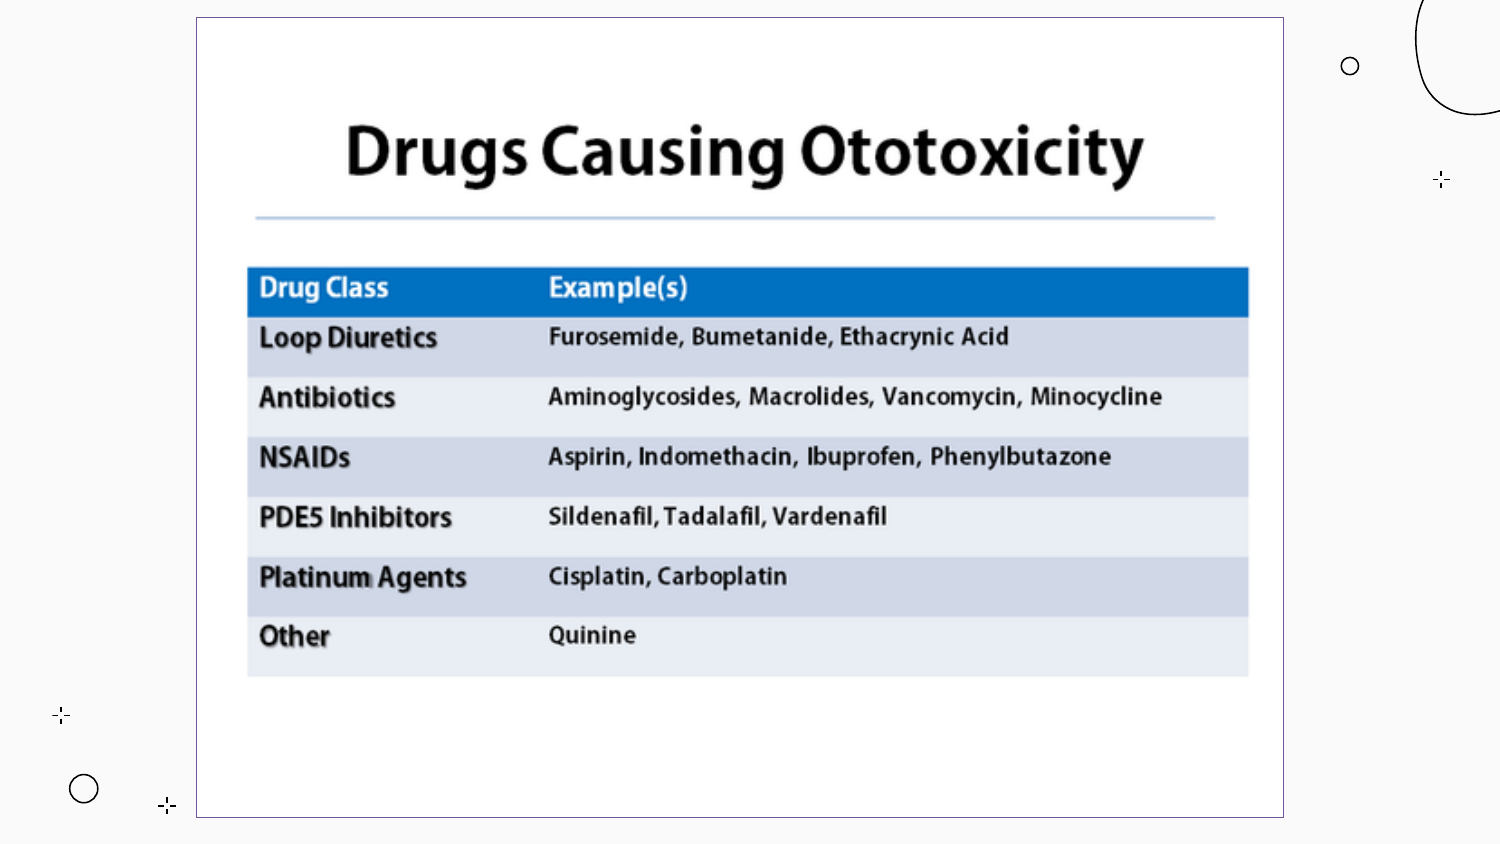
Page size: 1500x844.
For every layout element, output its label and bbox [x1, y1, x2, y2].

picture [196, 18, 1283, 817]
